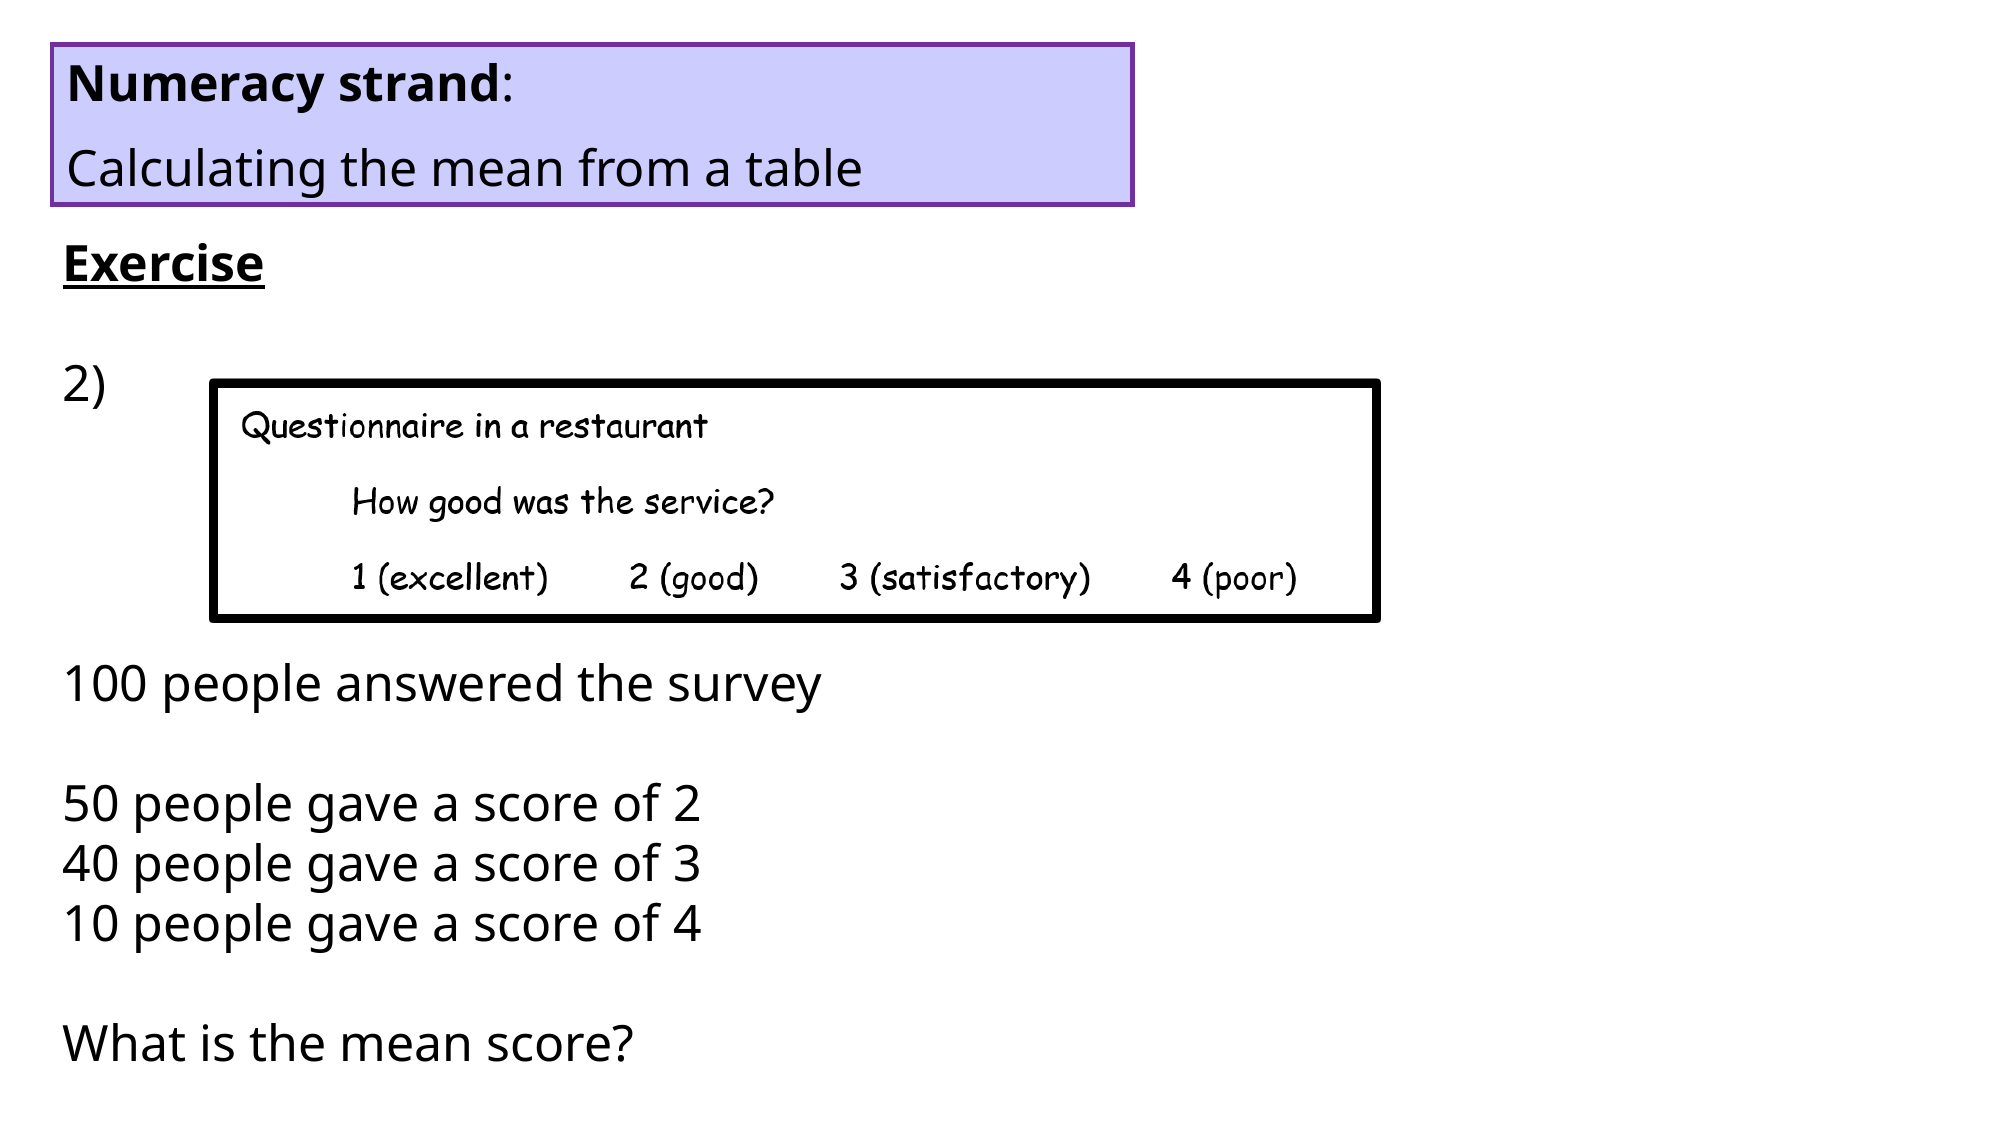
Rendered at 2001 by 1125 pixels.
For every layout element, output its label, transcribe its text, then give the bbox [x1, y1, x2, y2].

picture [197, 360, 1393, 641]
text_box Numeracy strand: Calculating the mean from a table [52, 44, 1133, 205]
text_box Exercise 2) 100 people answered the survey 50 people gave a score of 2 40 people gave a score of 3 10 people gave a score of 4 What is the mean score? [48, 224, 1454, 1125]
